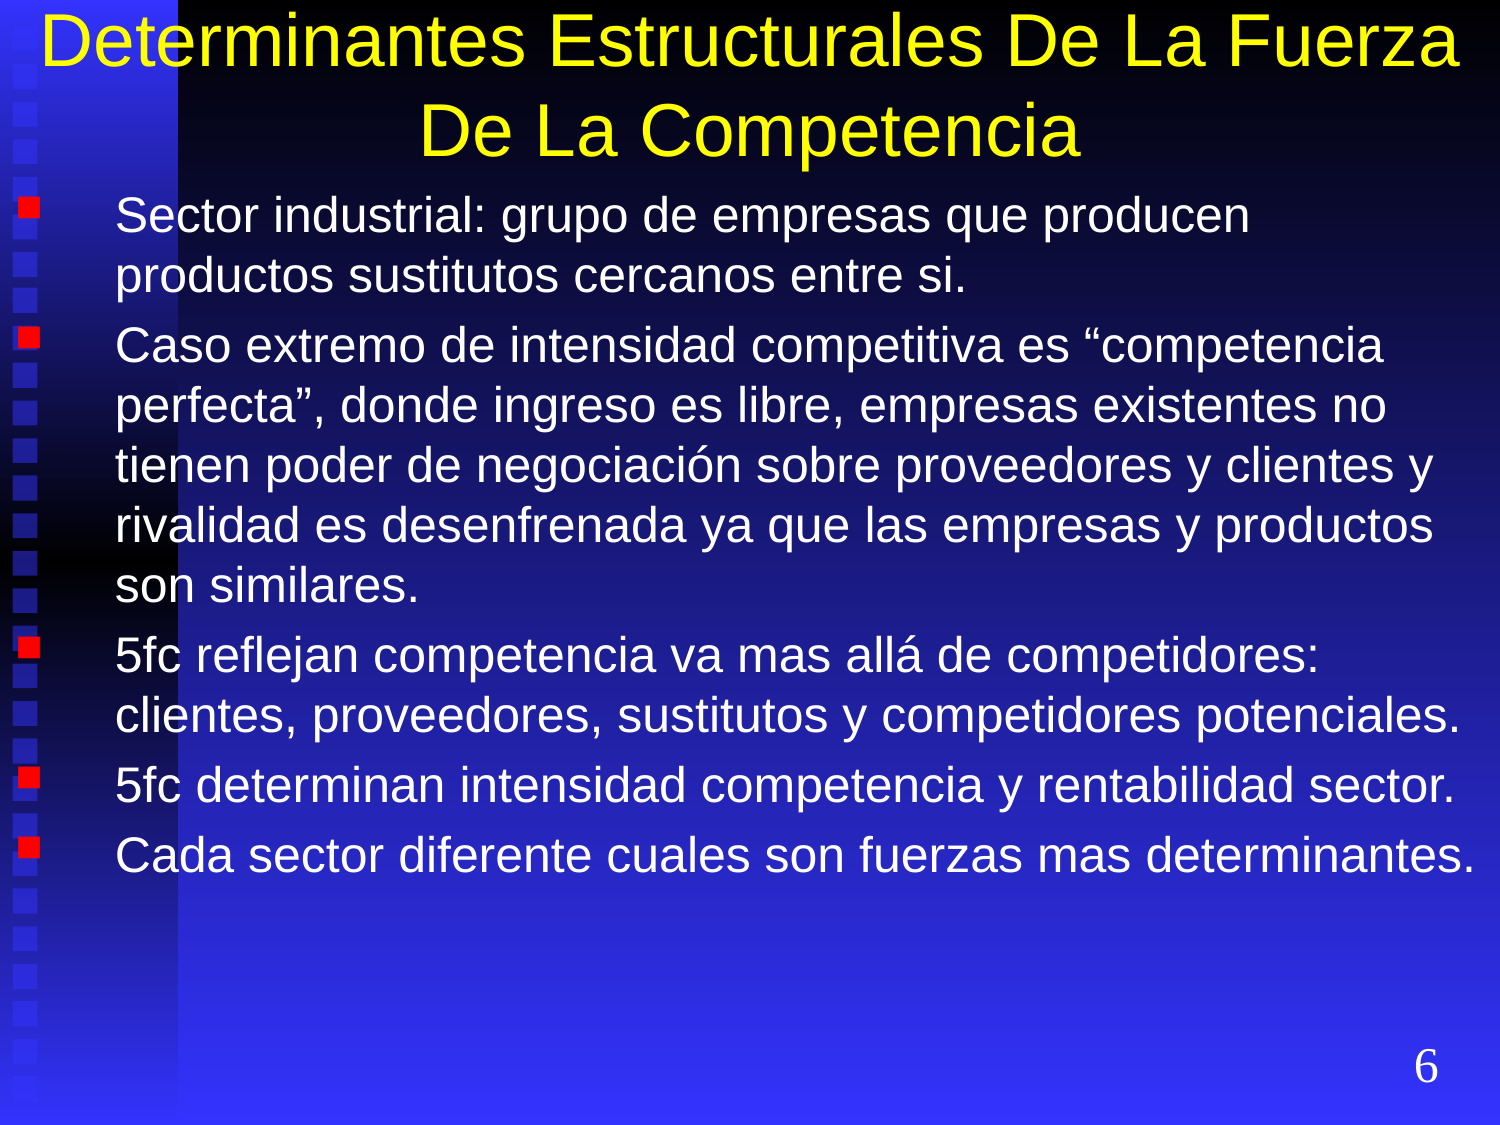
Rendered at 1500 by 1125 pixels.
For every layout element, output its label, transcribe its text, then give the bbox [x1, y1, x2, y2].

title Determinantes Estructurales De La Fuerza De La Competencia [0, 0, 1500, 174]
text_box 6 [1399, 1024, 1454, 1100]
list Sector industrial: grupo de empresas que producen productos sustitutos cercanos entre si. Caso extremo de intensidad competitiva es “competencia perfecta”, donde ingreso es libre, empresas existentes no tienen poder de negociación sobre proveedores y clientes y rivalidad es desenfrenada ya que las empresas y productos son similares. 5fc reflejan competencia va mas allá de competidores: clientes, proveedores, sustitutos y competidores potenciales. 5fc determinan intensidad competencia y rentabilidad sector. Cada sector diferente cuales son fuerzas mas determinantes. [0, 174, 1500, 988]
